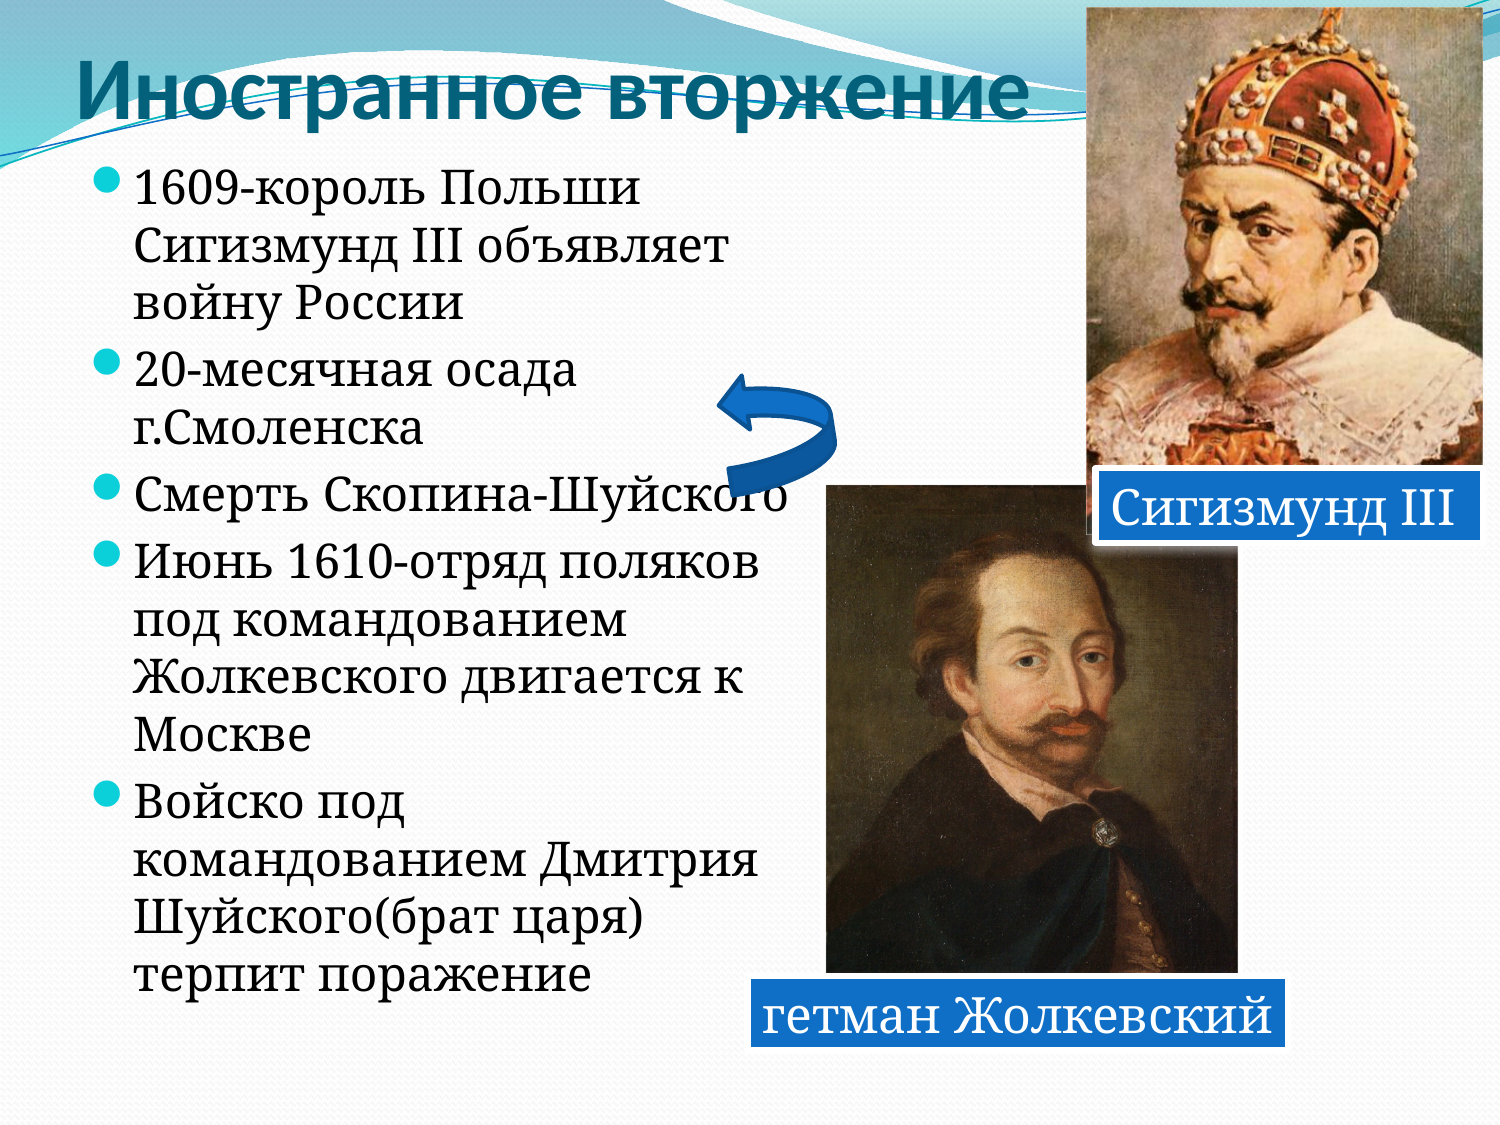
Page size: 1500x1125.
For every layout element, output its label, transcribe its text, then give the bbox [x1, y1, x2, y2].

title Иностранное вторжение [75, 42, 1079, 138]
text_box гетман Жолкевский [744, 973, 1291, 1054]
picture [1086, 6, 1483, 535]
text_box [716, 373, 837, 498]
list 1609-король Польши Сигизмунд III объявляет войну России 20-месячная осада г.Смоленска Смерть Скопина-Шуйского Июнь 1610-отряд поляков под командованием Жолкевского двигается к Москве Войско под командованием Дмитрия Шуйского(брат царя) терпит поражение [75, 149, 809, 1038]
picture [820, 479, 1243, 1036]
